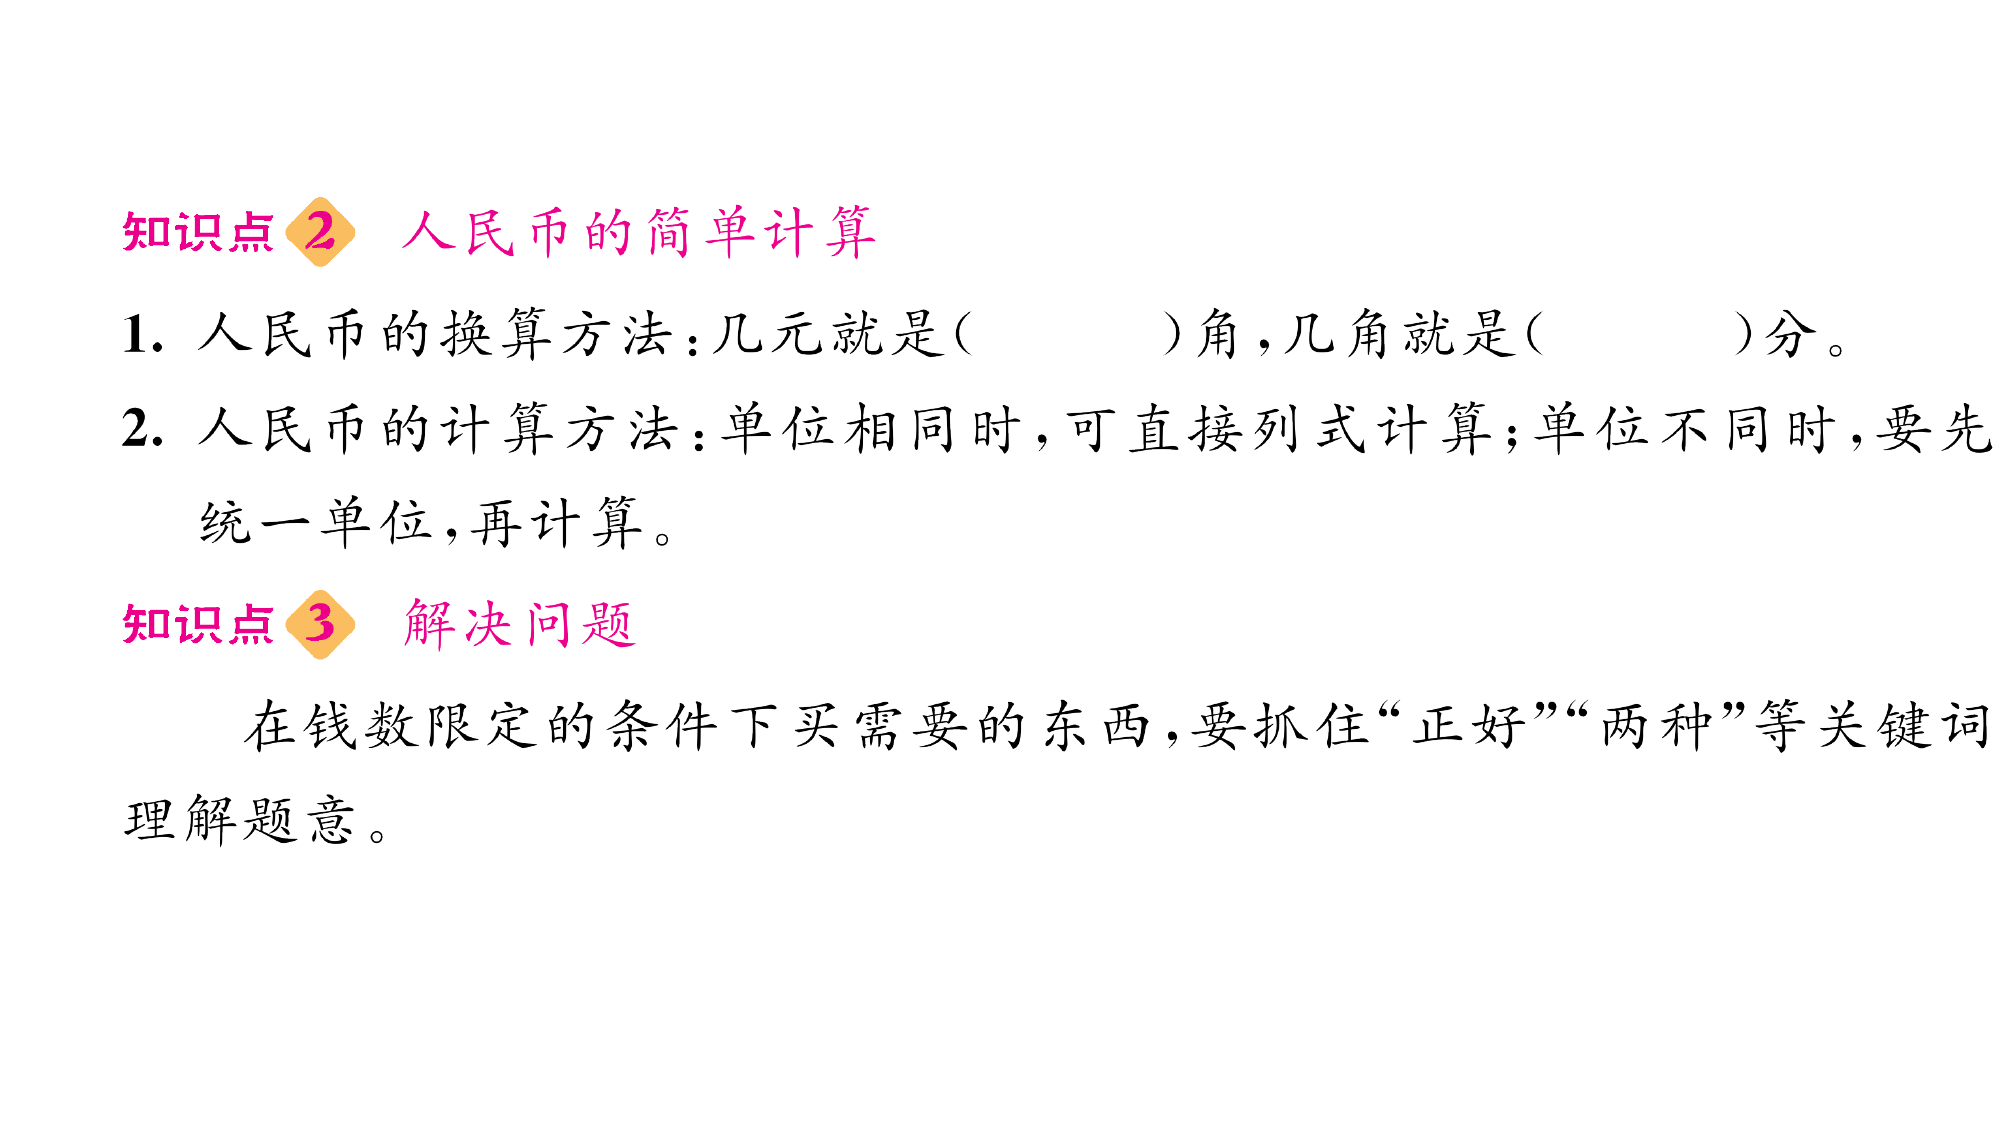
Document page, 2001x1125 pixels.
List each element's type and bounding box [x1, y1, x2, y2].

picture [118, 177, 2000, 856]
